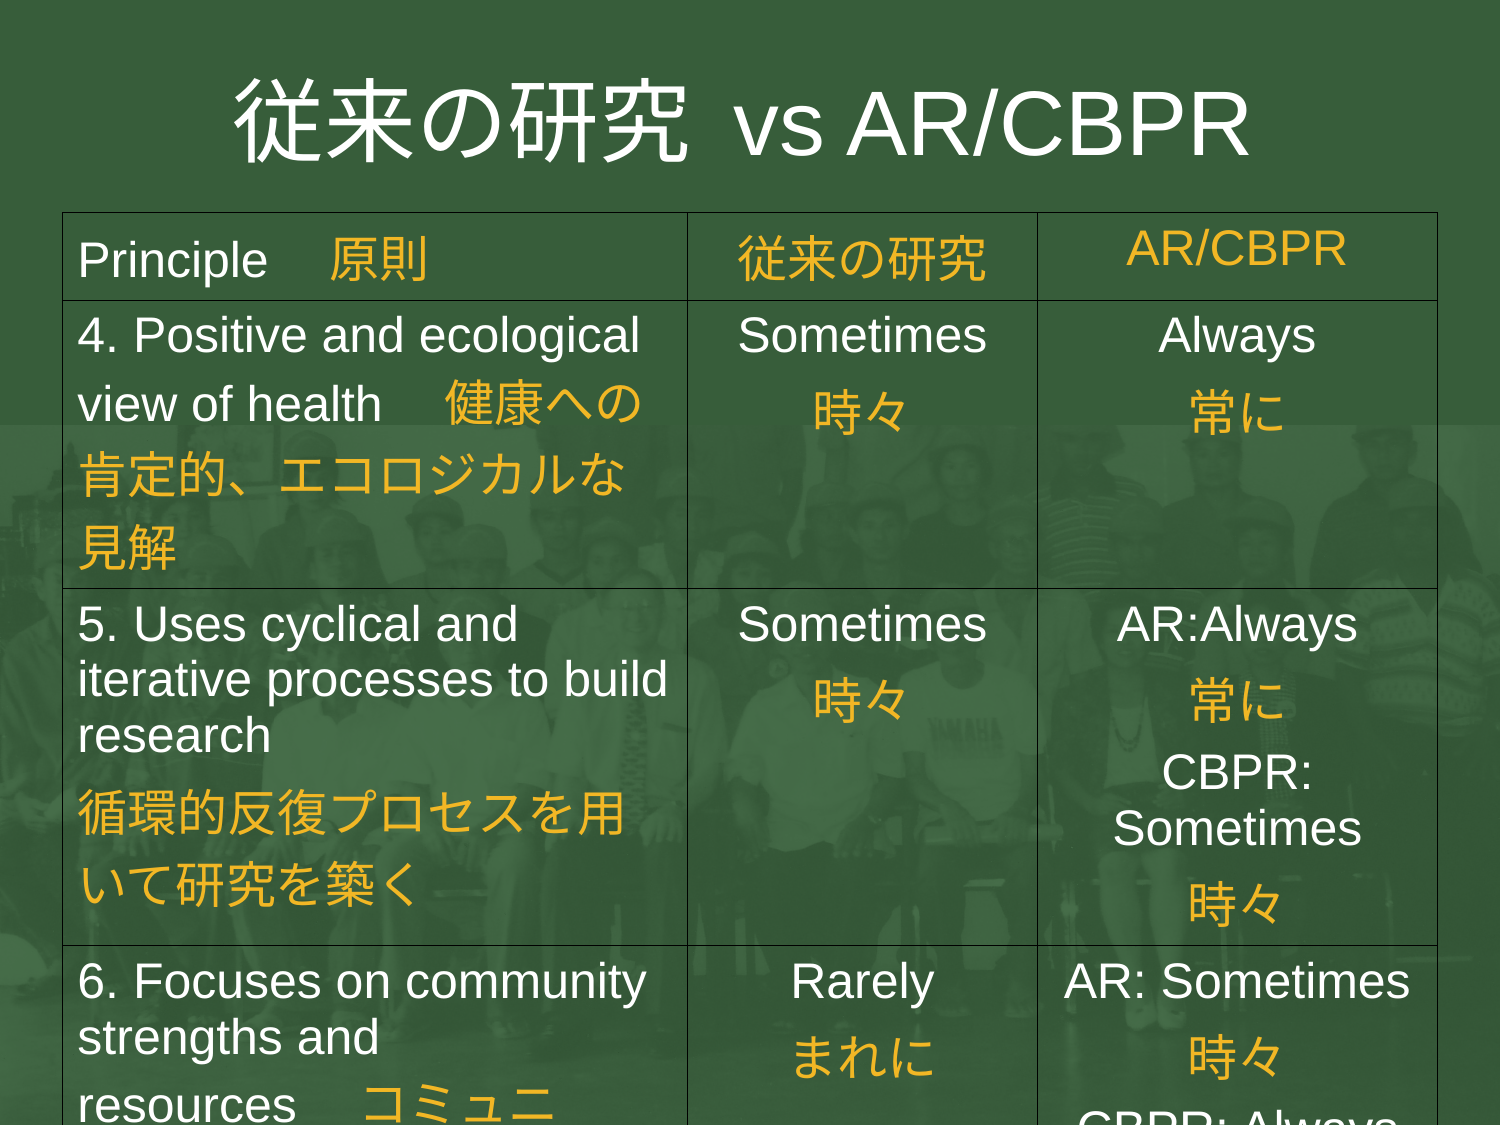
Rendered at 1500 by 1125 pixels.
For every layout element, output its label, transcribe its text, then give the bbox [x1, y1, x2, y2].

table_header 従来の研究 [688, 213, 1037, 300]
table_cell 6. Focuses on community strengths and resources コミュニティーの強さと資源に焦点を当てる [63, 946, 687, 1125]
table_cell 5. Uses cyclical and iterative processes to build research 循環的反復プロセスを用いて研究を築く [63, 589, 687, 945]
table_cell AR: Sometimes 時々 CBPR: Always 常に [1038, 946, 1437, 1125]
table_cell Sometimes 時々 [688, 589, 1037, 945]
table_header AR/CBPR [1038, 213, 1437, 300]
table_cell Always 常に [1038, 301, 1437, 588]
table_cell Rarely まれに [688, 946, 1037, 1125]
table_cell AR:Always 常に CBPR: Sometimes 時々 [1038, 589, 1437, 945]
title 従来の研究 vs AR/CBPR [24, 24, 1463, 213]
table_cell 4. Positive and ecological view of health 健康への肯定的、エコロジカルな見解 [63, 301, 687, 588]
table_cell Sometimes 時々 [688, 301, 1037, 588]
table_header Principle 原則 [63, 213, 687, 300]
